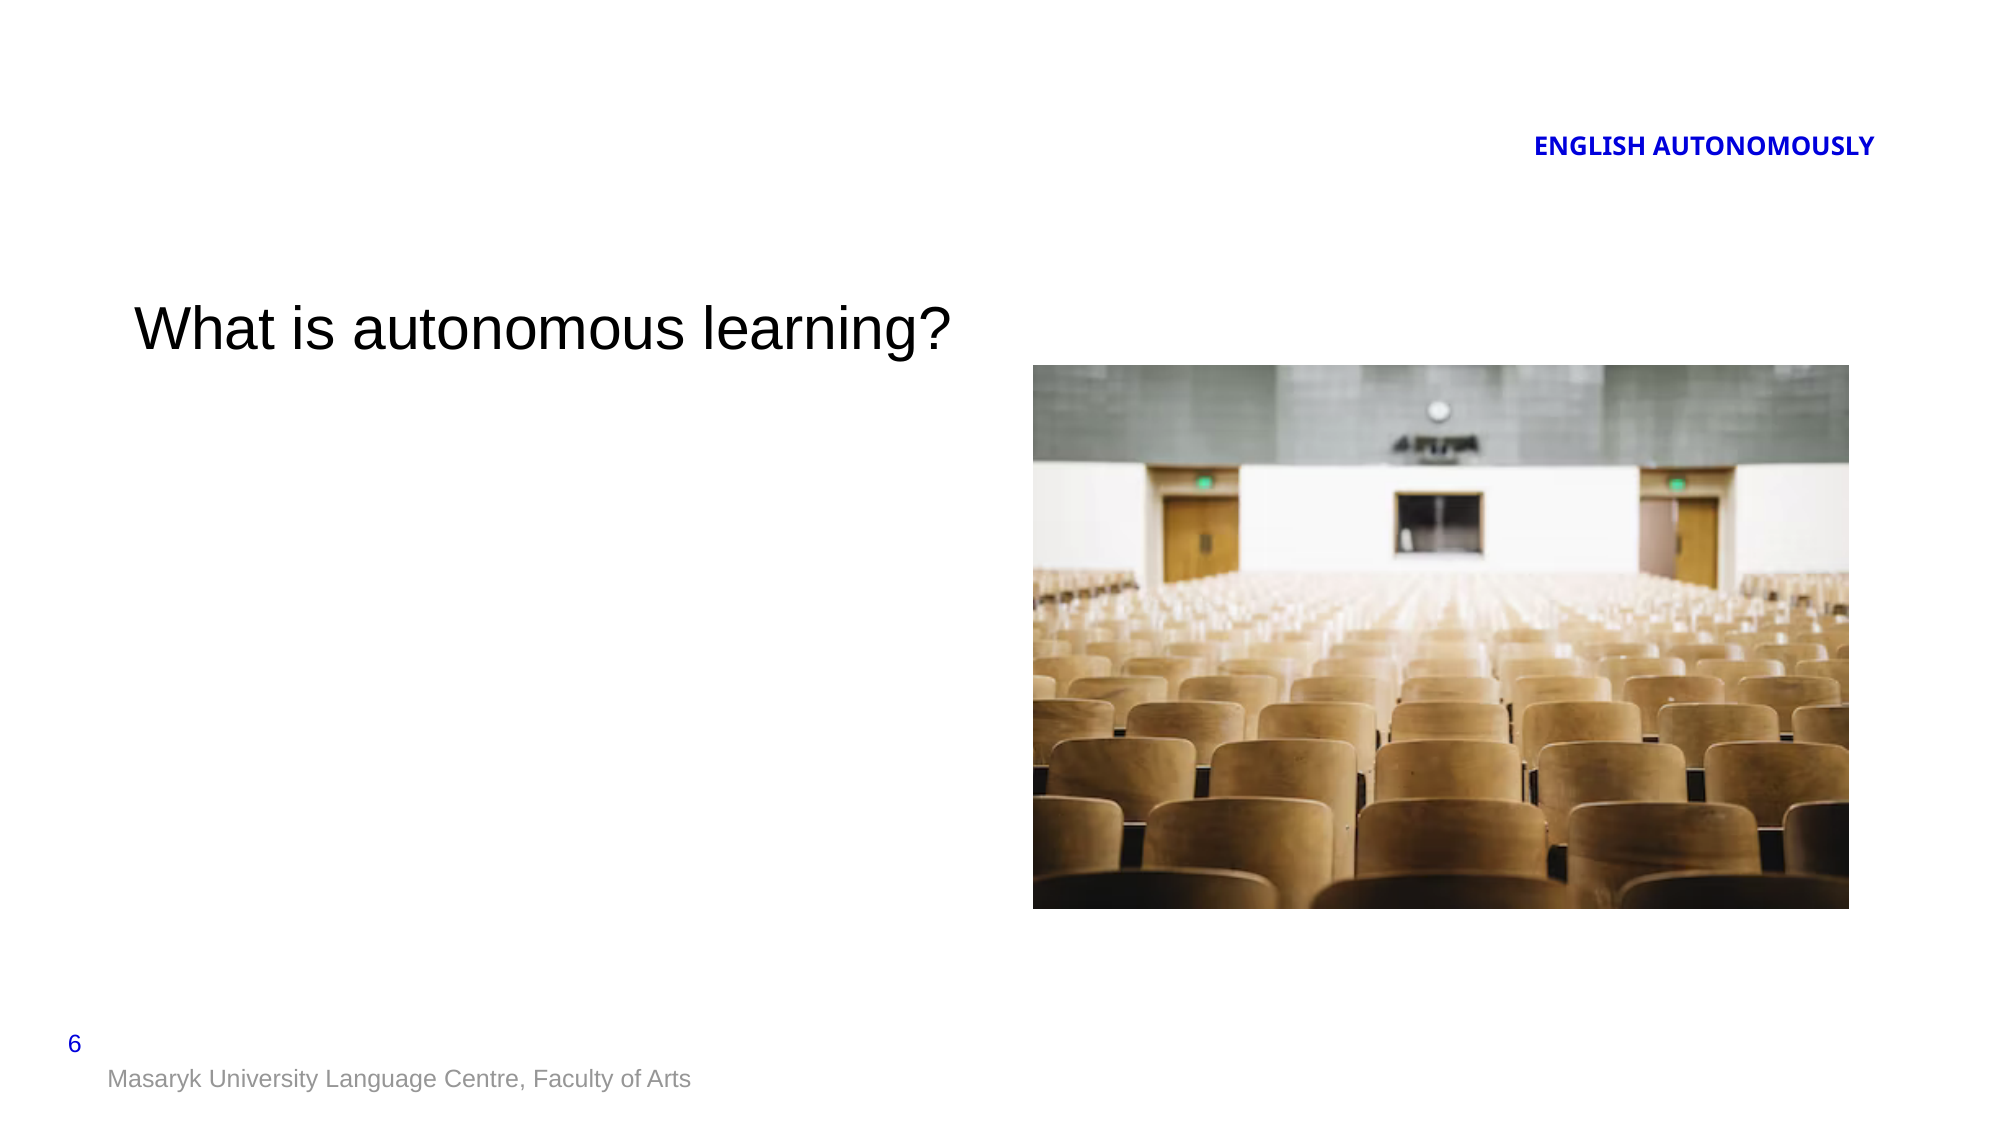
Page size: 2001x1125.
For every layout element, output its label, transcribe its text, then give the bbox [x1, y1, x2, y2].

slide_number 6 [67, 1021, 110, 1063]
title ENGLISH AUTONOMOUSLY [118, 118, 1883, 193]
picture [1033, 365, 1849, 909]
footer Masaryk University Language Centre, Faculty of Arts [92, 1025, 1472, 1100]
list What is autonomous learning? [109, 216, 1874, 867]
